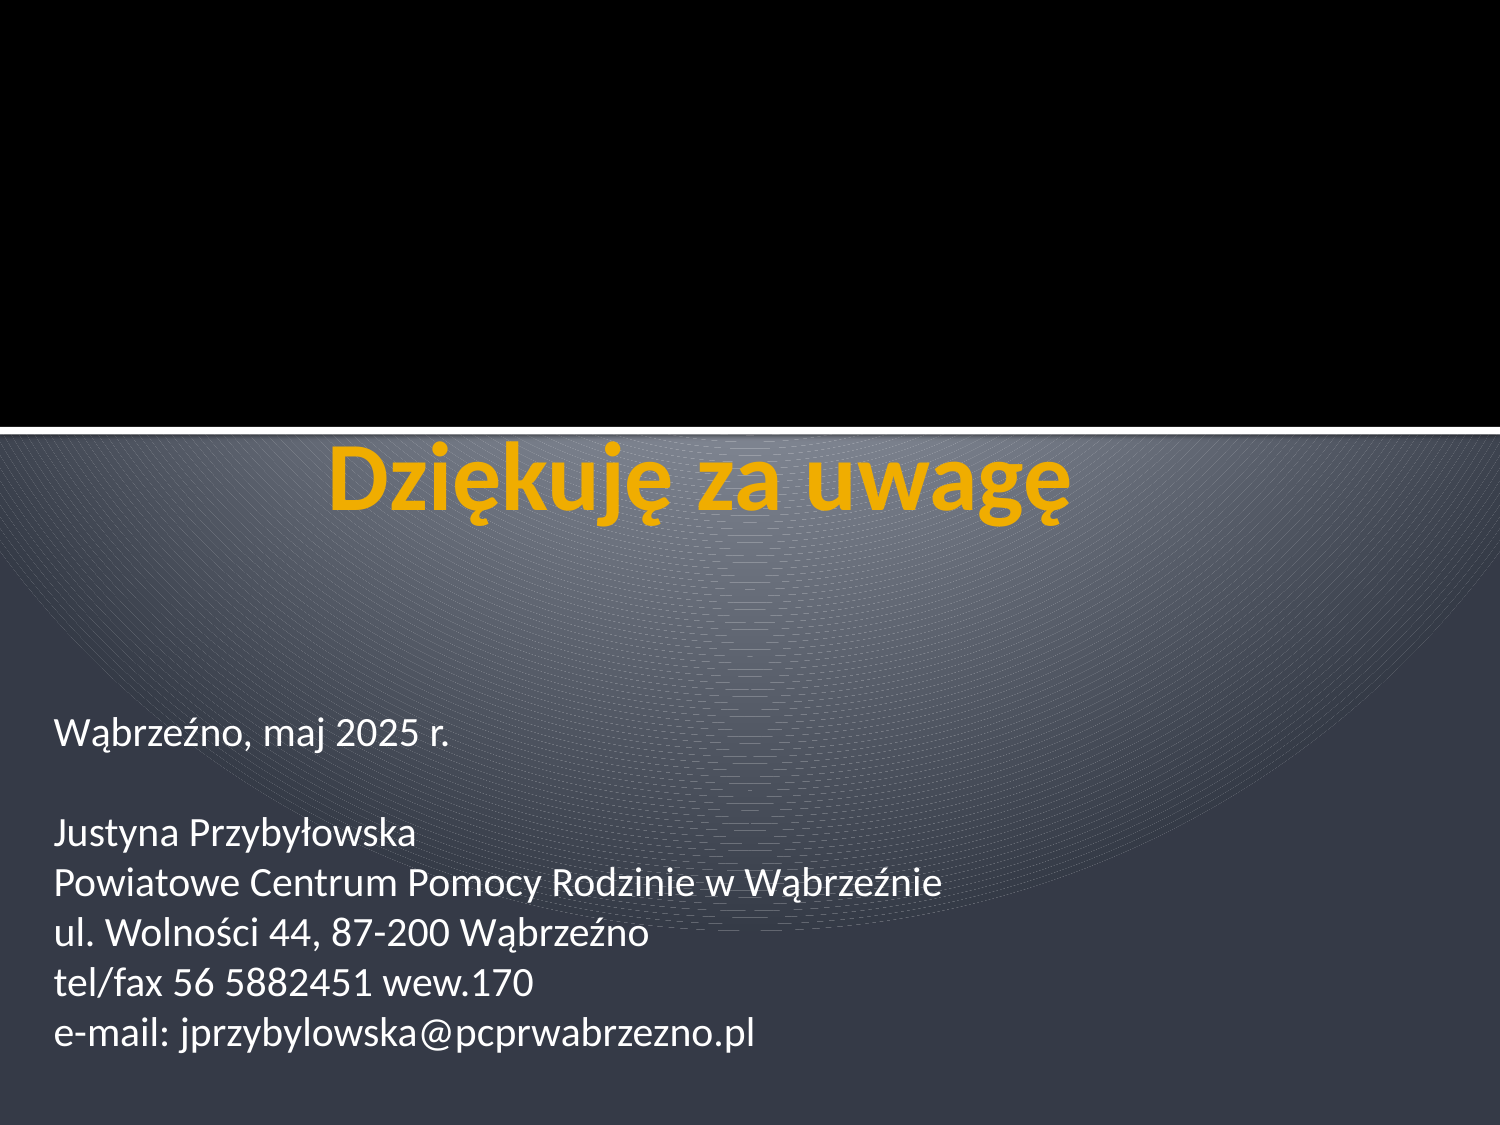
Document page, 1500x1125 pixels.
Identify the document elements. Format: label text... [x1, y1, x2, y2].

list Wąbrzeźno, maj 2025 r. Justyna Przybyłowska Powiatowe Centrum Pomocy Rodzinie w Wąbrzeźnie ul. Wolności 44, 87-200 Wąbrzeźno tel/fax 56 5882451 wew.170 e-mail: jprzybylowska@pcprwabrzezno.pl [29, 704, 1192, 1070]
title Dziękuję za uwagę [312, 78, 1476, 530]
